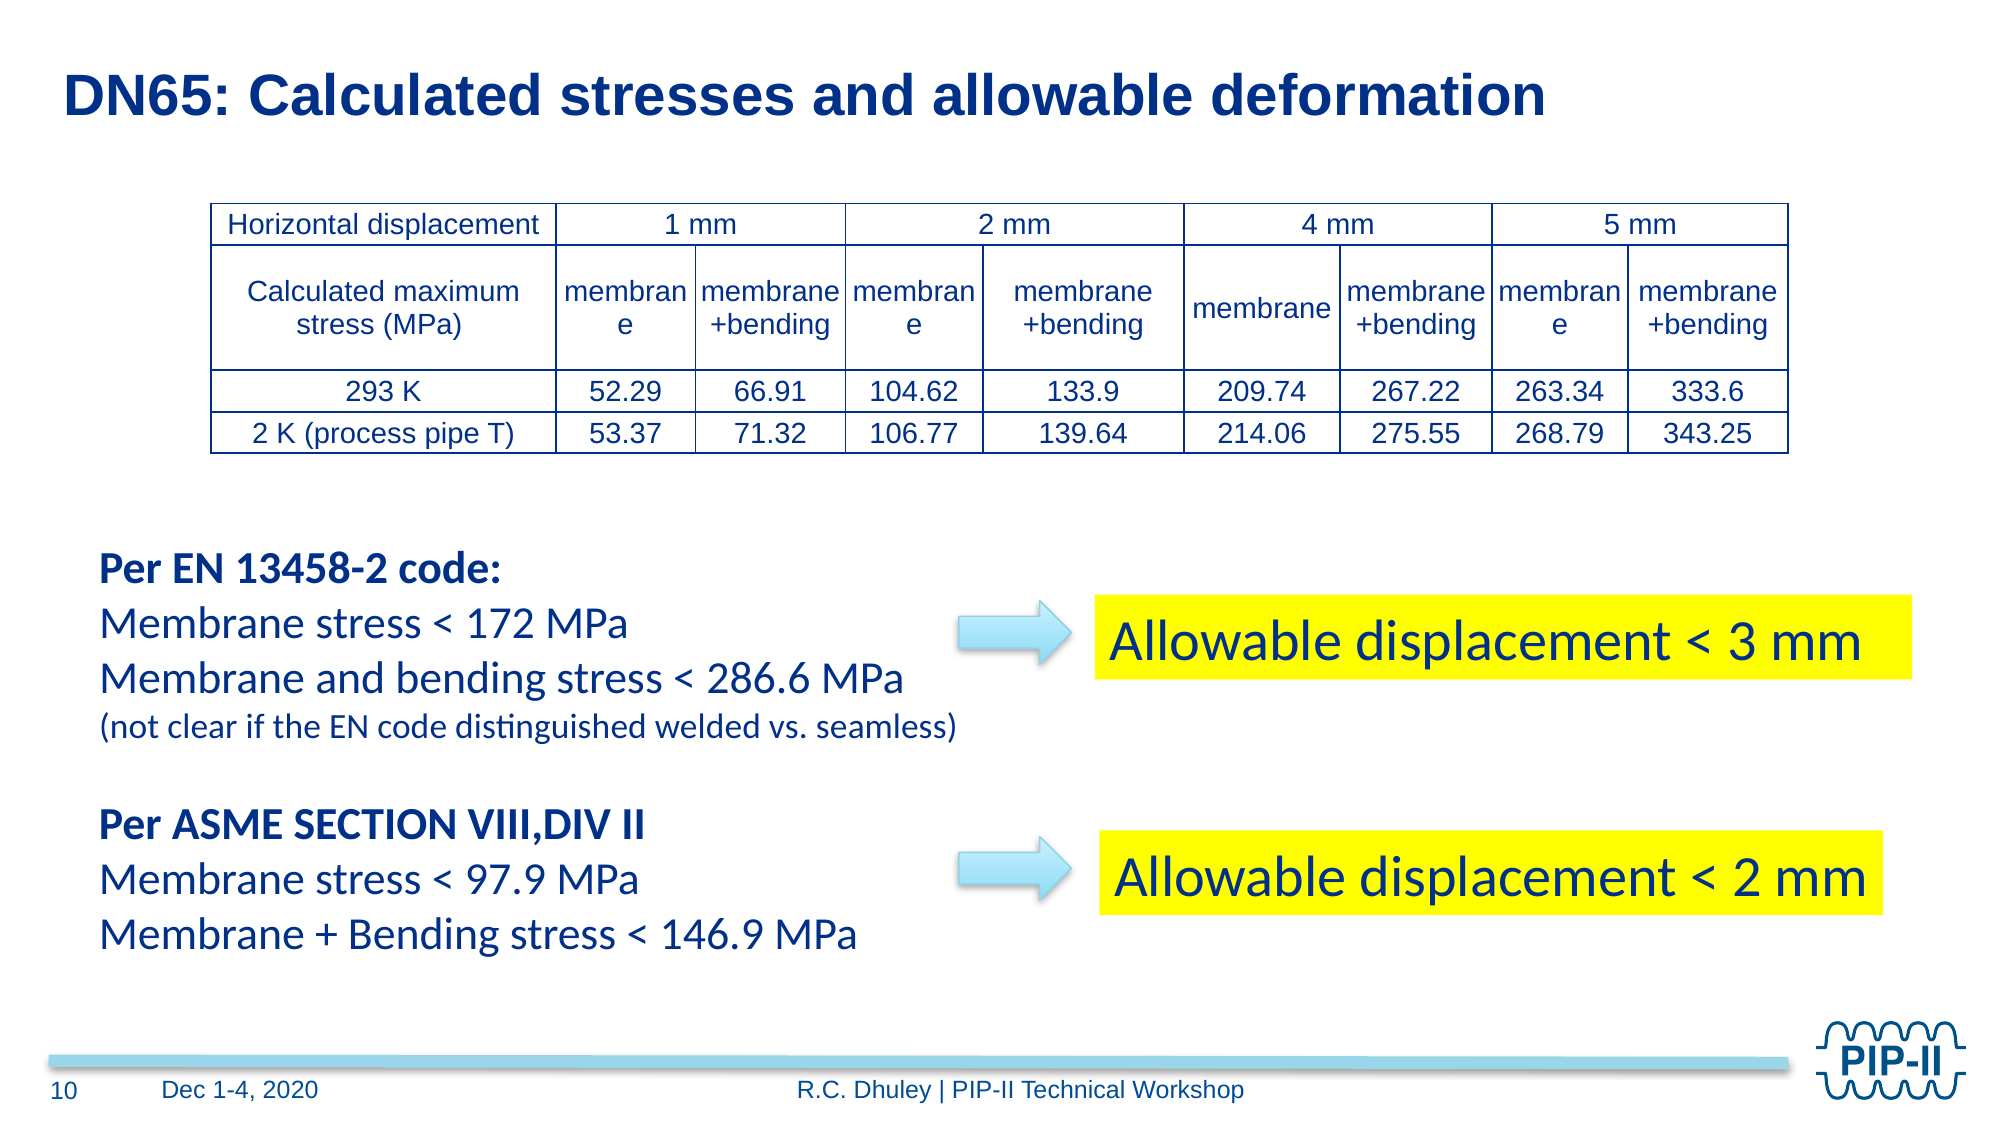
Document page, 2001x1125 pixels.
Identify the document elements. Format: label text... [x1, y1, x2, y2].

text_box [84, 785, 1889, 969]
table_cell membrane [1185, 246, 1339, 369]
picture [1816, 1021, 1966, 1100]
table_cell 333.6 [1629, 371, 1787, 411]
table_cell membrane +bending [1629, 246, 1787, 369]
table_cell 275.55 [1341, 413, 1491, 452]
table_header 1 mm [557, 204, 845, 244]
table_header 2 mm [846, 204, 1183, 244]
table_cell 214.06 [1185, 413, 1339, 452]
table_cell membrane [557, 246, 695, 369]
table_cell 139.64 [984, 413, 1183, 452]
table_header 5 mm [1493, 204, 1787, 244]
table_cell 209.74 [1185, 371, 1339, 411]
table_cell 106.77 [846, 413, 982, 452]
table_cell 66.91 [696, 371, 845, 411]
table_cell 52.29 [557, 371, 695, 411]
table_cell membrane +bending [1341, 246, 1491, 369]
slide_number 10 [50, 1074, 141, 1114]
table_cell 53.37 [557, 413, 695, 452]
table_cell 343.25 [1629, 413, 1787, 452]
table_cell 268.79 [1493, 413, 1627, 452]
table_cell 104.62 [846, 371, 982, 411]
table_cell 293 K [212, 371, 555, 411]
table_header Horizontal displacement [212, 204, 555, 244]
table_cell 2 K (process pipe T) [212, 413, 555, 452]
table_cell membrane [846, 246, 982, 369]
table_cell 267.22 [1341, 371, 1491, 411]
footer R.C. Dhuley | PIP-II Technical Workshop [336, 1073, 1706, 1114]
text_box DN65: Calculated stresses and allowable deformation [64, 51, 1706, 128]
table_header 4 mm [1185, 204, 1491, 244]
table_cell 133.9 [984, 371, 1183, 411]
table_cell membrane +bending [696, 246, 845, 369]
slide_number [161, 1073, 336, 1114]
table_cell 71.32 [696, 413, 845, 452]
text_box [84, 530, 1913, 756]
table_cell membrane [1493, 246, 1627, 369]
table_cell membrane +bending [984, 246, 1183, 369]
table_cell 263.34 [1493, 371, 1627, 411]
table_cell Calculated maximum stress (MPa) [212, 246, 555, 369]
